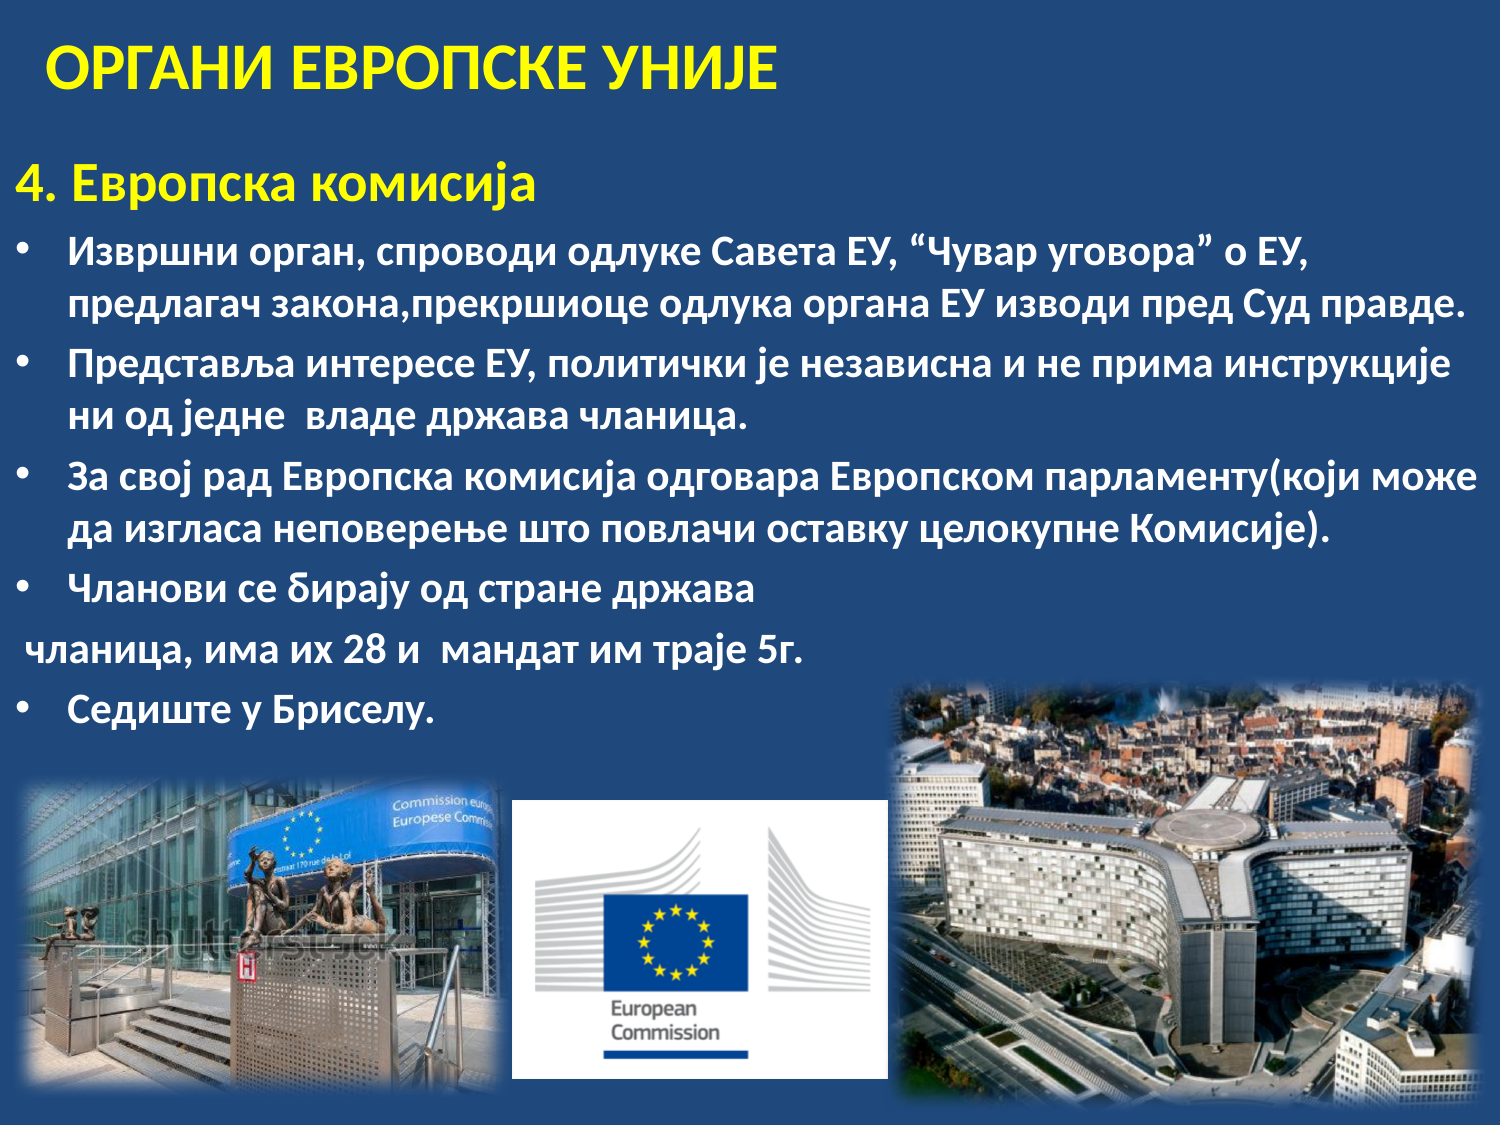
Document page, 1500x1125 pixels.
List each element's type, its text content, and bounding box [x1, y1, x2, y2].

list 4. Европска комисија Извршни орган, спроводи одлуке Савета ЕУ, “Чувар уговора” о ЕУ, предлагач закона,прекршиоце одлука органа ЕУ изводи пред Суд правде. Представља интересе ЕУ, политички је независна и не прима инструкције ни од једне владе држава чланица. За свој рад Европска комисија одговара Европском парламенту(који може да изгласа неповерење што повлачи оставку целокупне Комисије). Чланови се бирају од стране држава чланица, има их 28 и мандат им траје 5г. Седиште у Бриселу. [0, 137, 1500, 763]
title ОРГАНИ ЕВРОПСКЕ УНИЈЕ [0, 0, 825, 125]
picture [10, 674, 1488, 1113]
